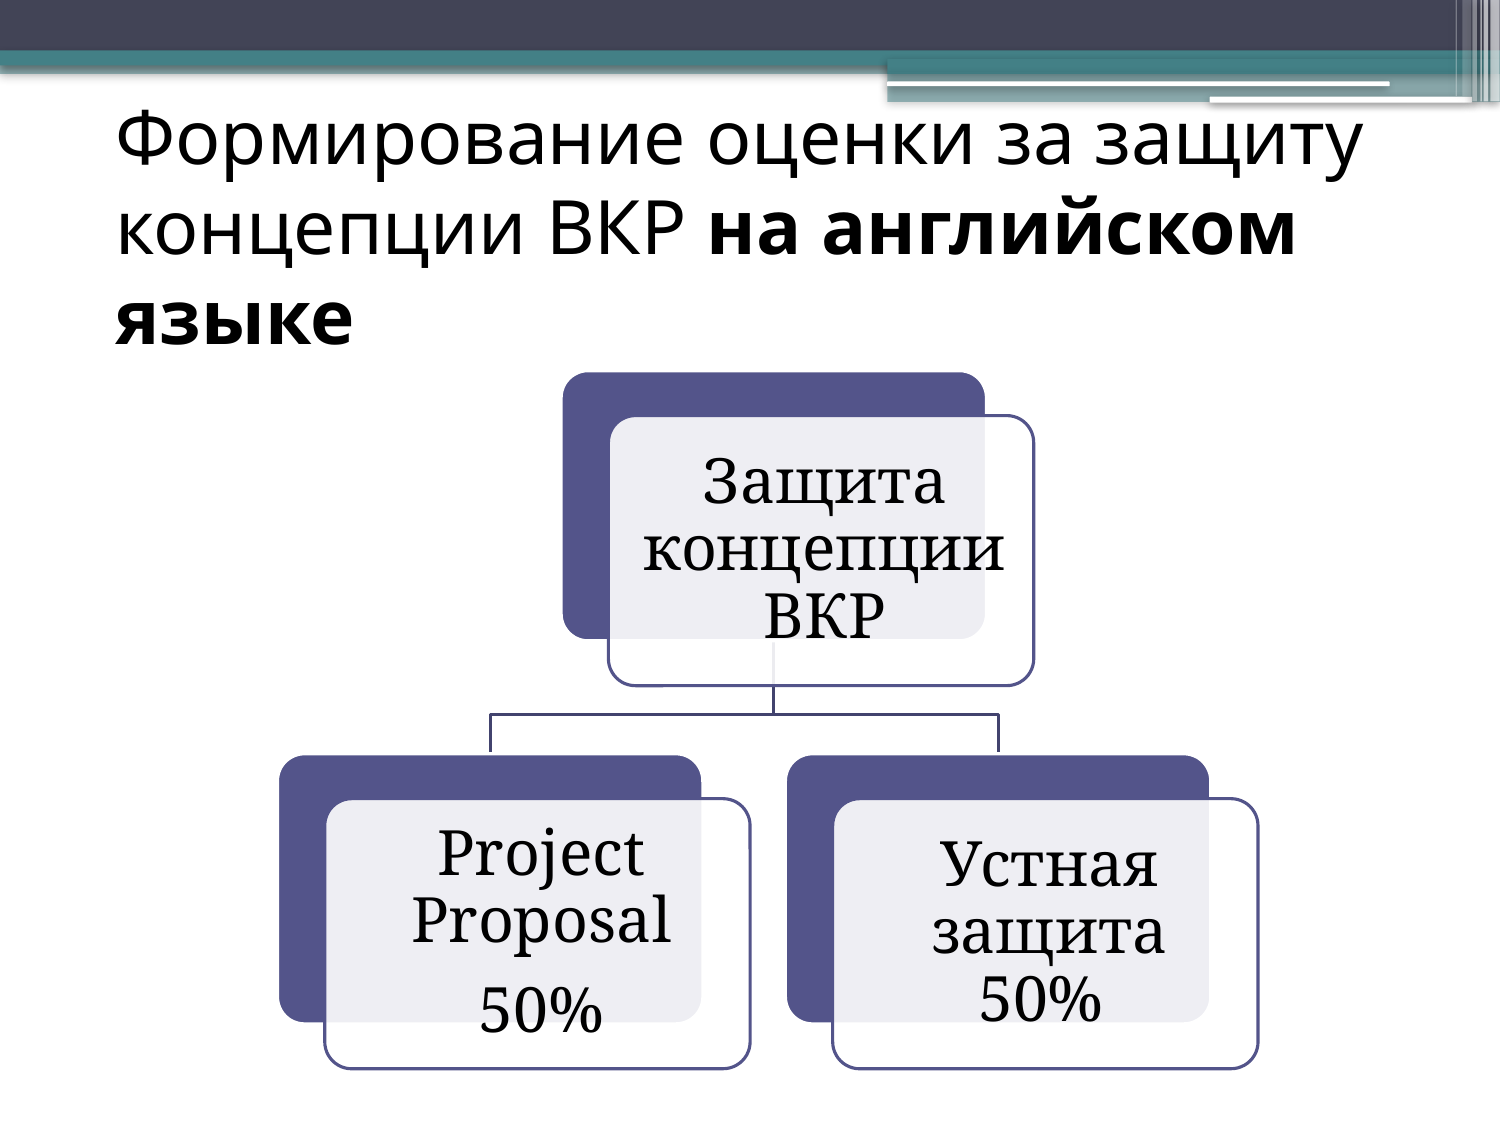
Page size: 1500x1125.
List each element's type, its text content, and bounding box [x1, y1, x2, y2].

title Формирование оценки за защиту концепции ВКР на английском языке [100, 137, 1451, 313]
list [88, 415, 1439, 1125]
